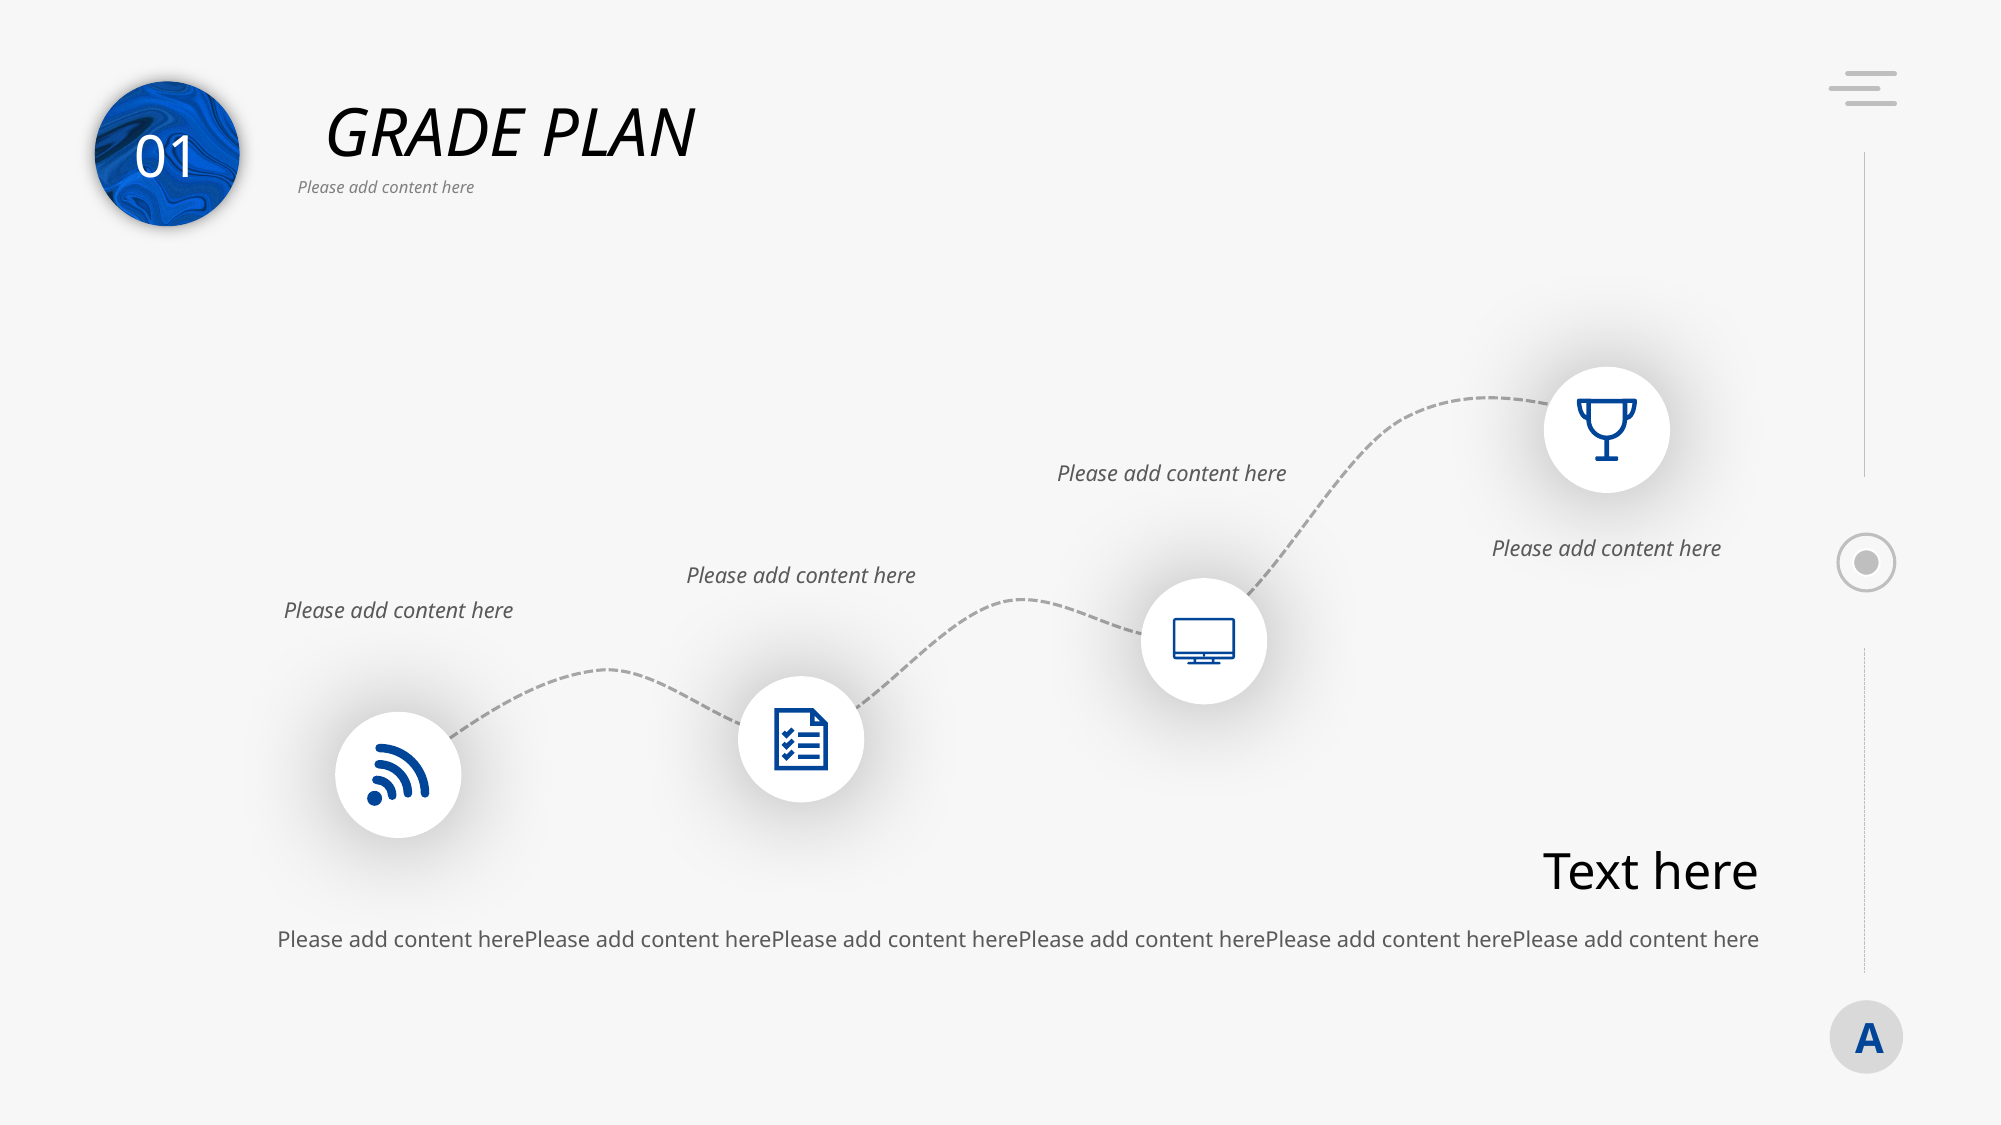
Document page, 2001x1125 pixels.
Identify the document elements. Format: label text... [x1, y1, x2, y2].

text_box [335, 711, 462, 832]
picture [76, 63, 258, 244]
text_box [1837, 534, 1895, 591]
text_box Please add content here [658, 554, 944, 596]
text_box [1140, 578, 1268, 705]
text_box Please add content here [1464, 527, 1750, 568]
text_box A [1828, 999, 1905, 1075]
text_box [1830, 73, 1895, 104]
text_box Please add content here [256, 589, 542, 631]
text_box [1543, 366, 1671, 493]
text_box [738, 676, 865, 803]
text_box [862, 560, 1119, 673]
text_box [170, 832, 1778, 960]
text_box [282, 82, 887, 205]
text_box Please add content here [1029, 452, 1315, 494]
text_box [495, 668, 696, 742]
text_box [1232, 396, 1494, 553]
